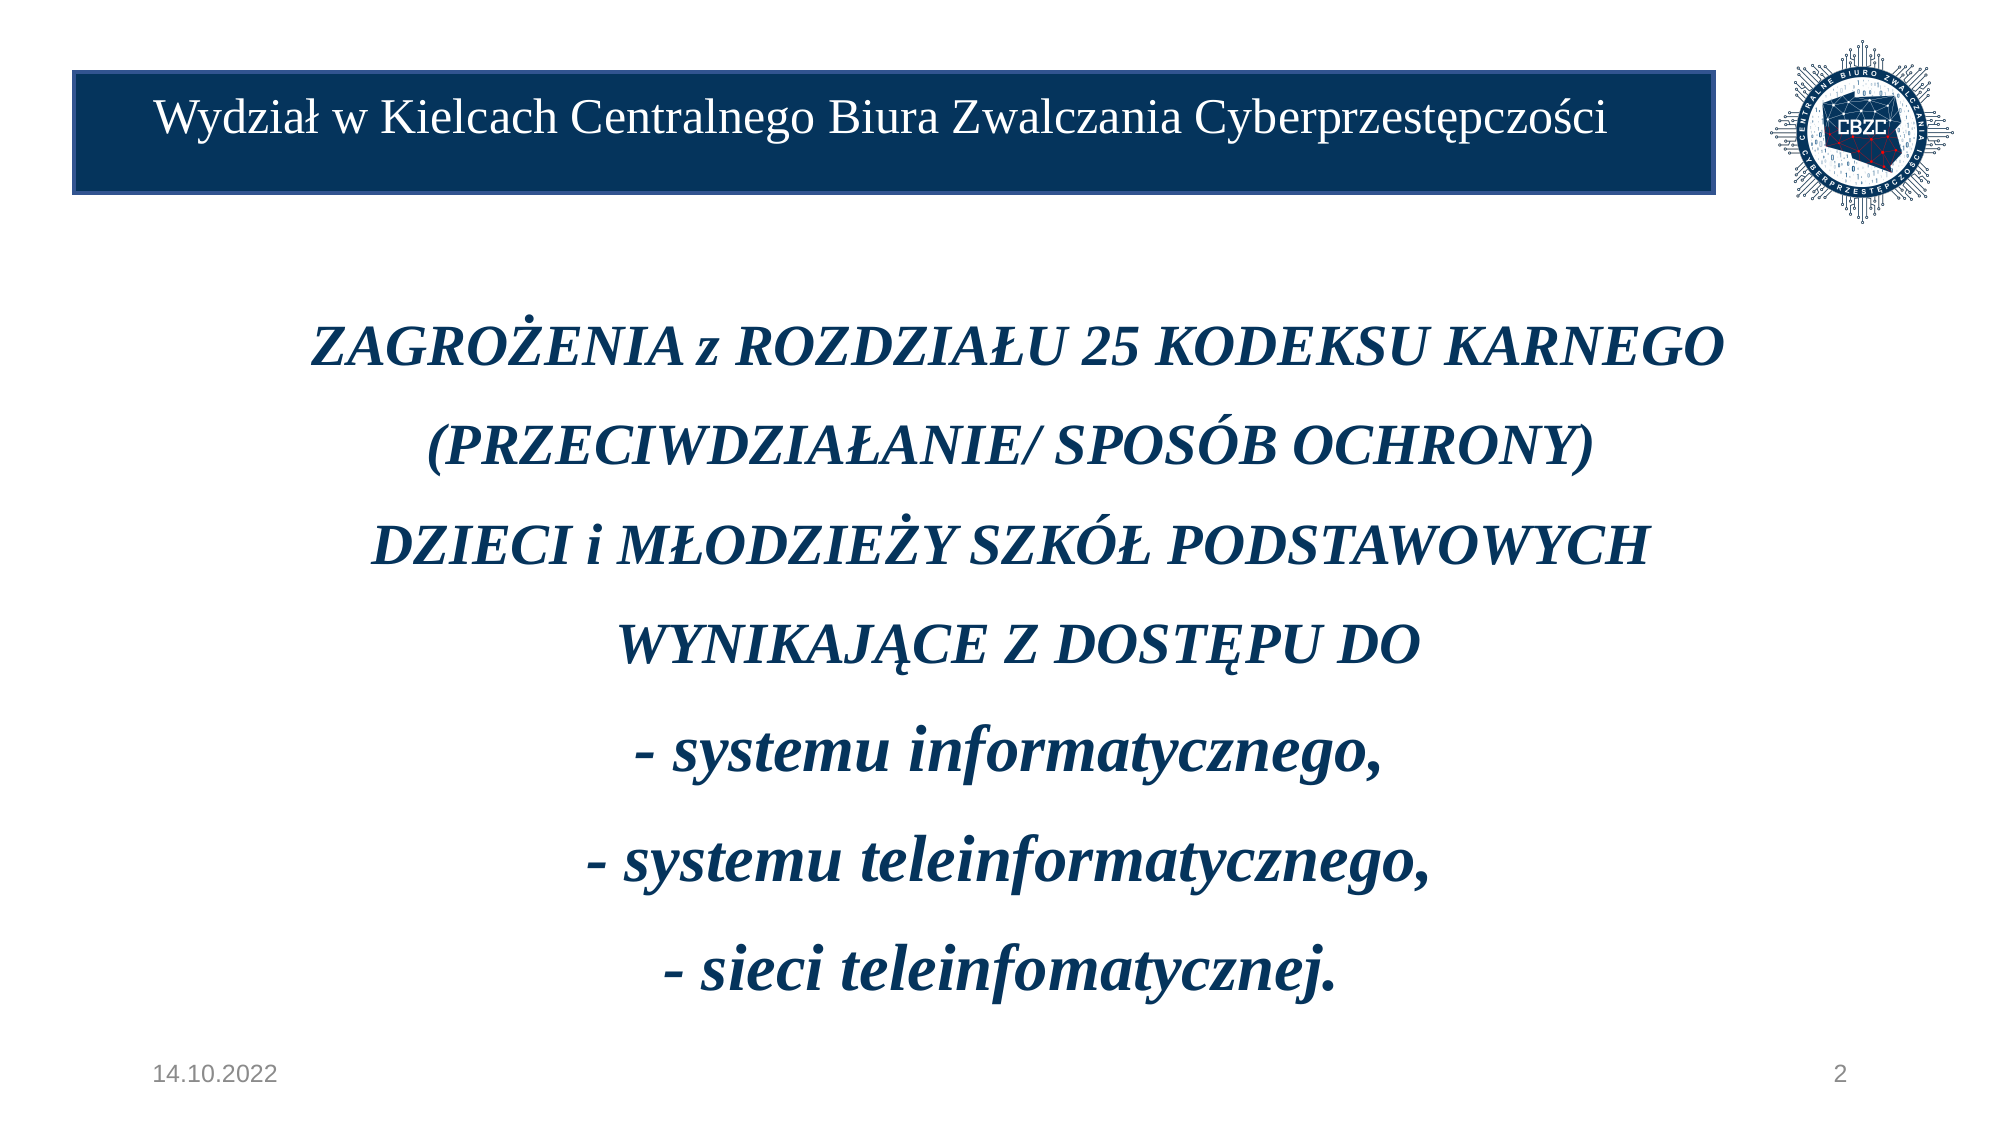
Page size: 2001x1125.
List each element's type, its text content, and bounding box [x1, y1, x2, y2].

list ZAGROŻENIA z ROZDZIAŁU 25 KODEKSU KARNEGO (PRZECIWDZIAŁANIE/ SPOSÓB OCHRONY) DZIECI i MŁODZIEŻY SZKÓŁ PODSTAWOWYCH WYNIKAJĄCE Z DOSTĘPU DO - systemu informatycznego, - systemu teleinformatycznego, - sieci teleinfomatycznej. [137, 299, 1863, 1013]
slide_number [137, 1042, 588, 1103]
title Wydział w Kielcach Centralnego Biura Zwalczania Cyberprzestępczości [93, 83, 1682, 186]
slide_number 2 [1412, 1042, 1863, 1103]
picture [1770, 40, 1954, 224]
